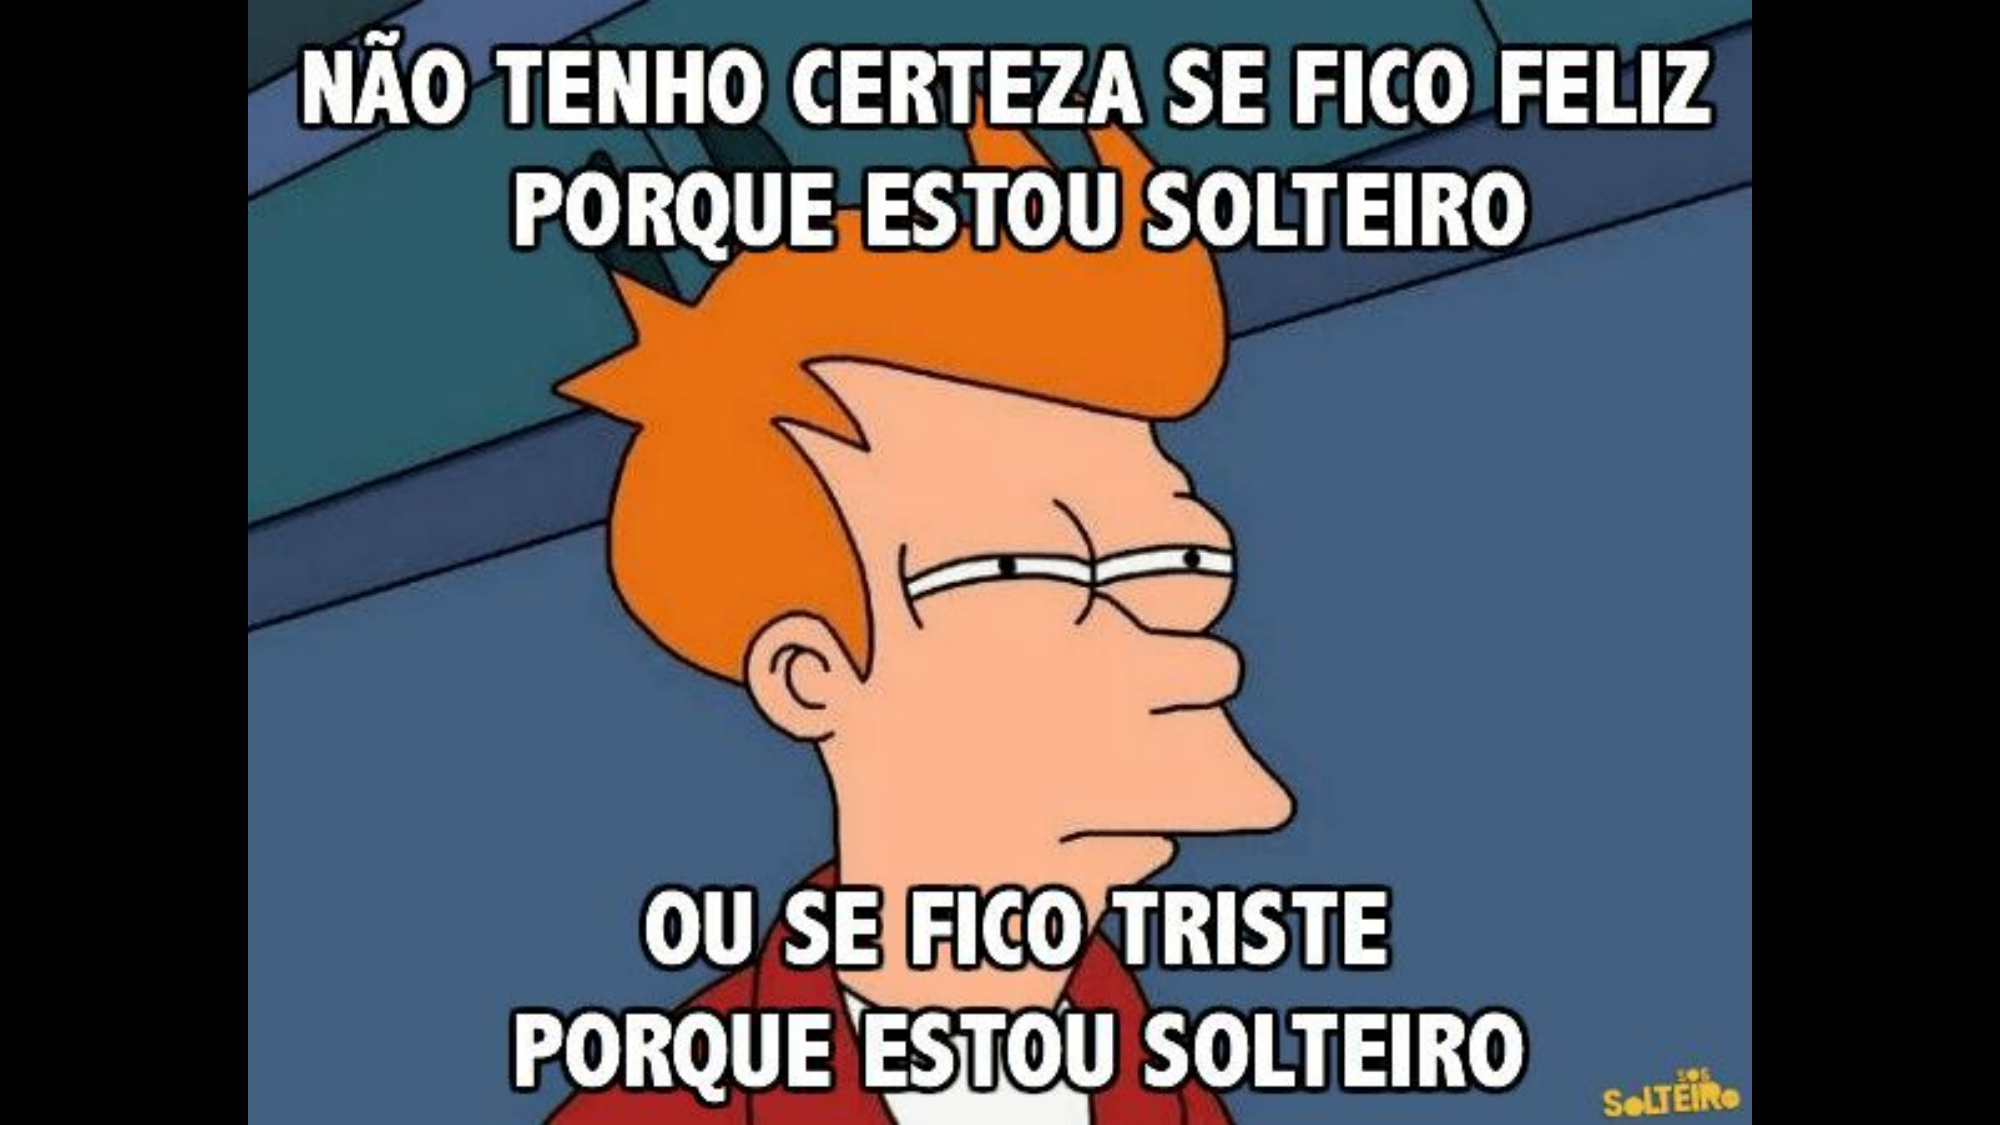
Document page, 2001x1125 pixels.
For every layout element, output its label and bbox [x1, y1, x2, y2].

picture [248, 0, 1752, 1125]
